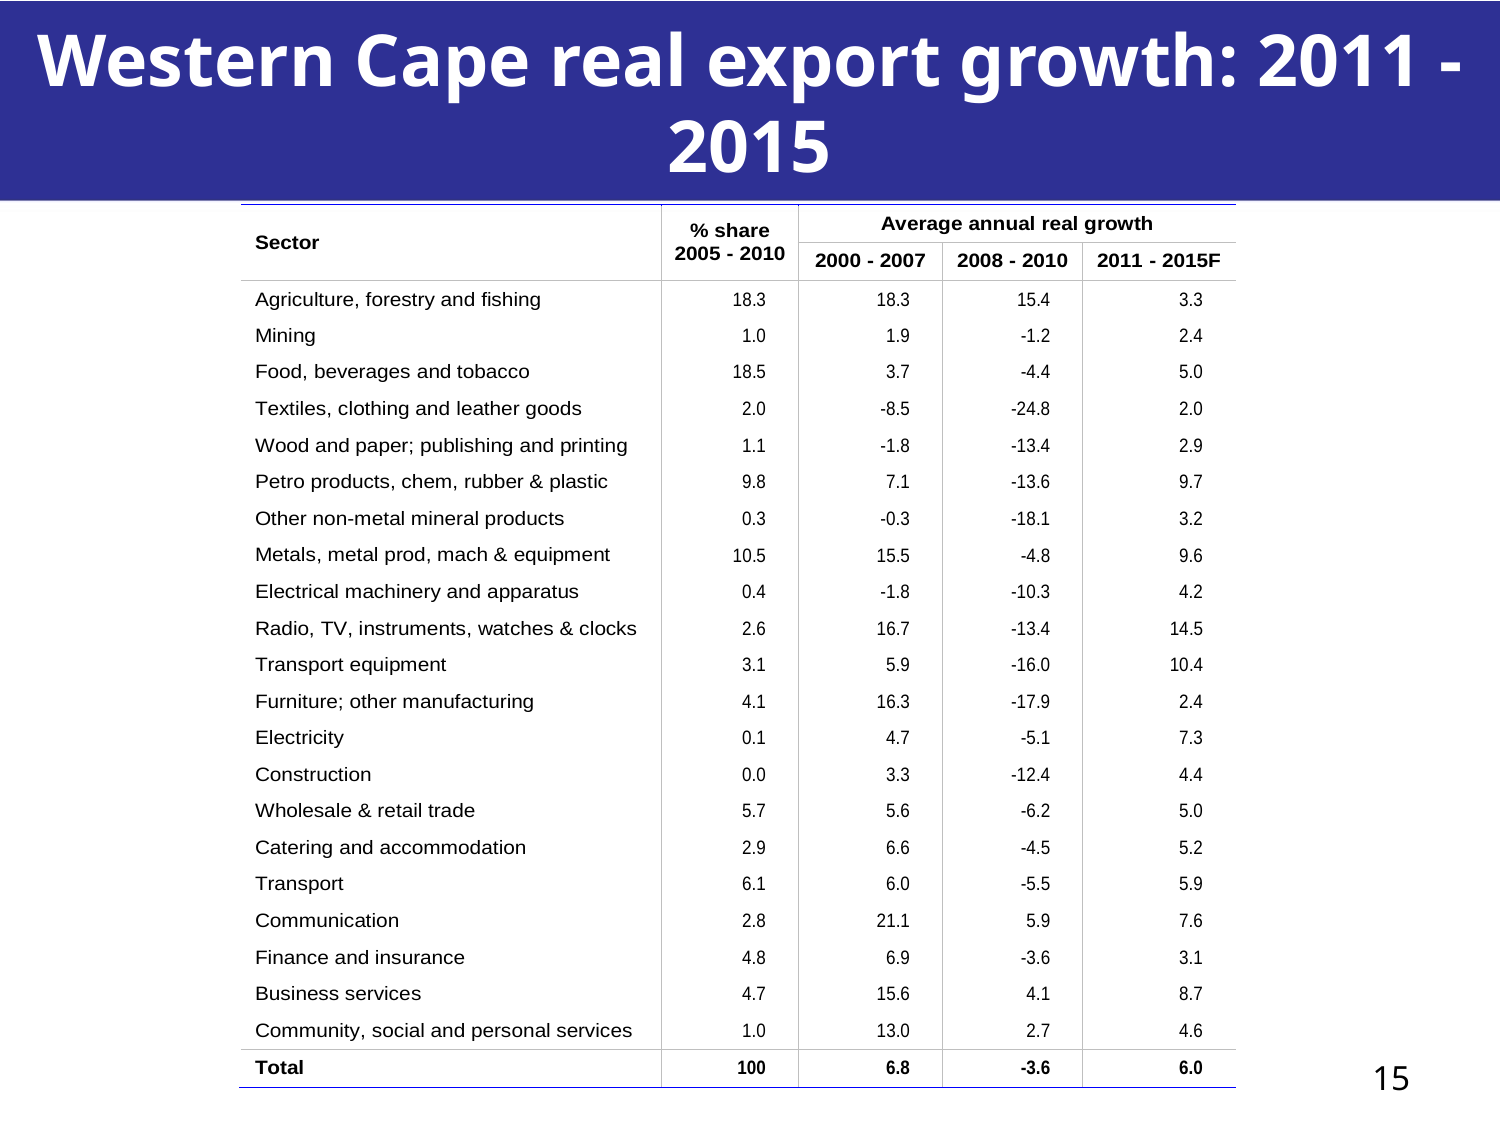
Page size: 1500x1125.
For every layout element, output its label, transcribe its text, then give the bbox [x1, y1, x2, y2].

title Western Cape real export growth: 2011 - 2015 [0, 6, 1500, 195]
picture [0, 195, 1500, 1125]
picture [0, 1, 1500, 6]
